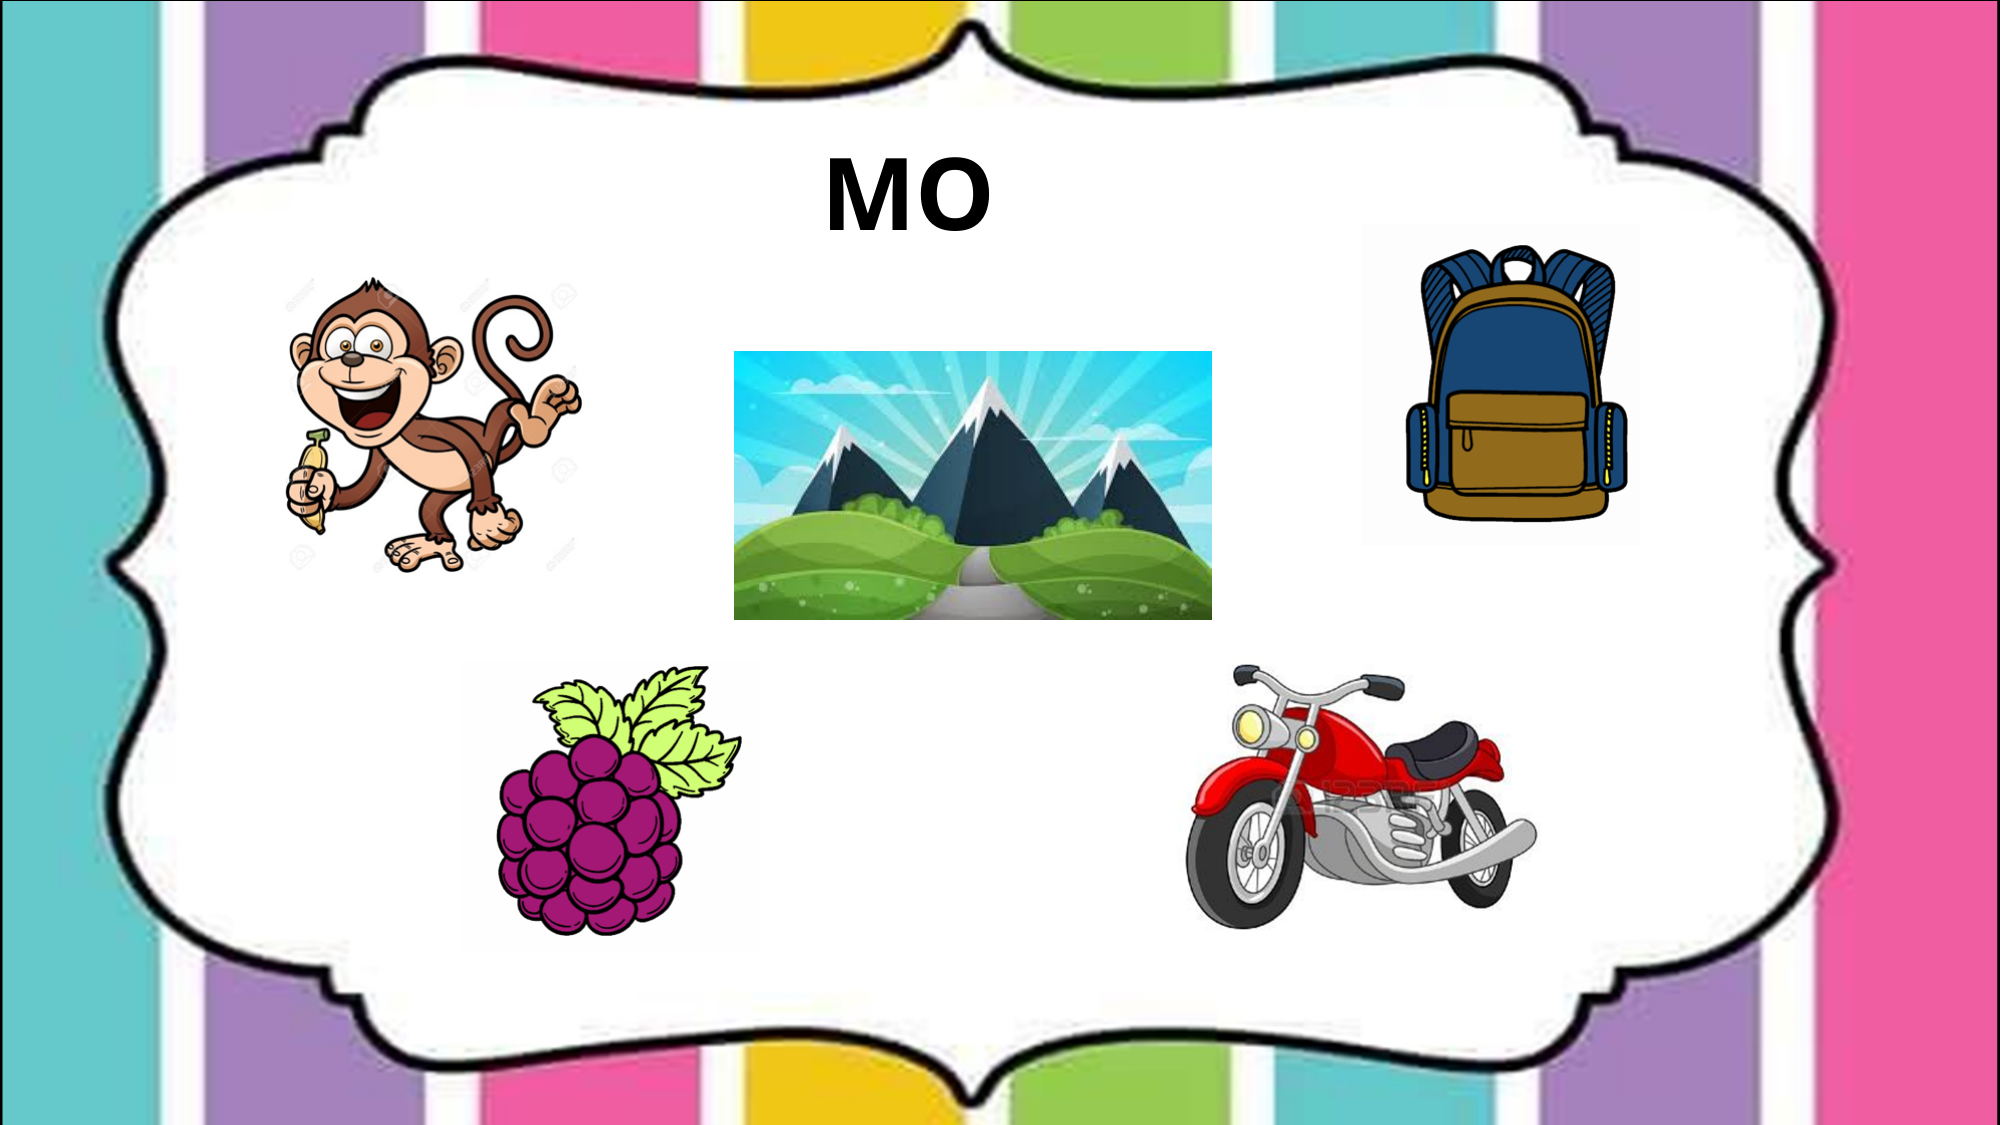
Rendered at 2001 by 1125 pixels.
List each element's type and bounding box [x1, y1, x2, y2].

picture [0, 0, 2000, 1125]
list [277, 271, 586, 579]
